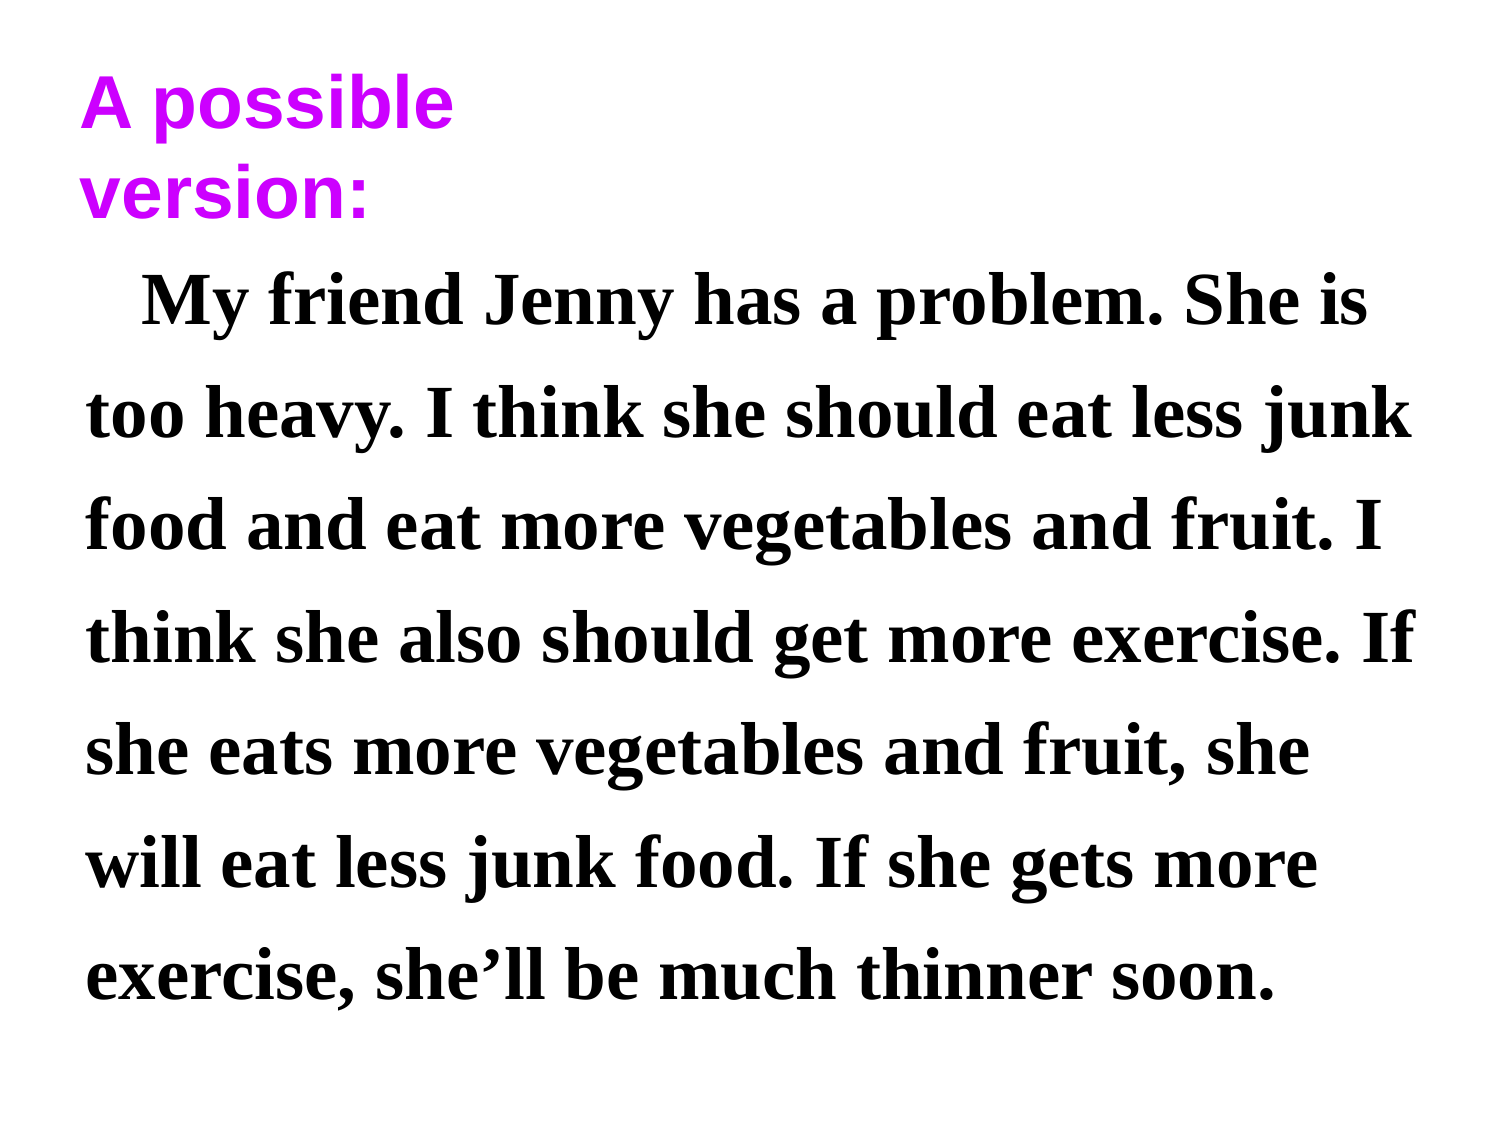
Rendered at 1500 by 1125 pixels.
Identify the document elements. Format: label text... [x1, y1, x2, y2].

text_box A possible version: [64, 78, 774, 208]
text_box My friend Jenny has a problem. She is too heavy. I think she should eat less junk food and eat more vegetables and fruit. I think she also should get more exercise. If she eats more vegetables and fruit, she will eat less junk food. If she gets more exercise, she’ll be much thinner soon. [70, 220, 1436, 1023]
